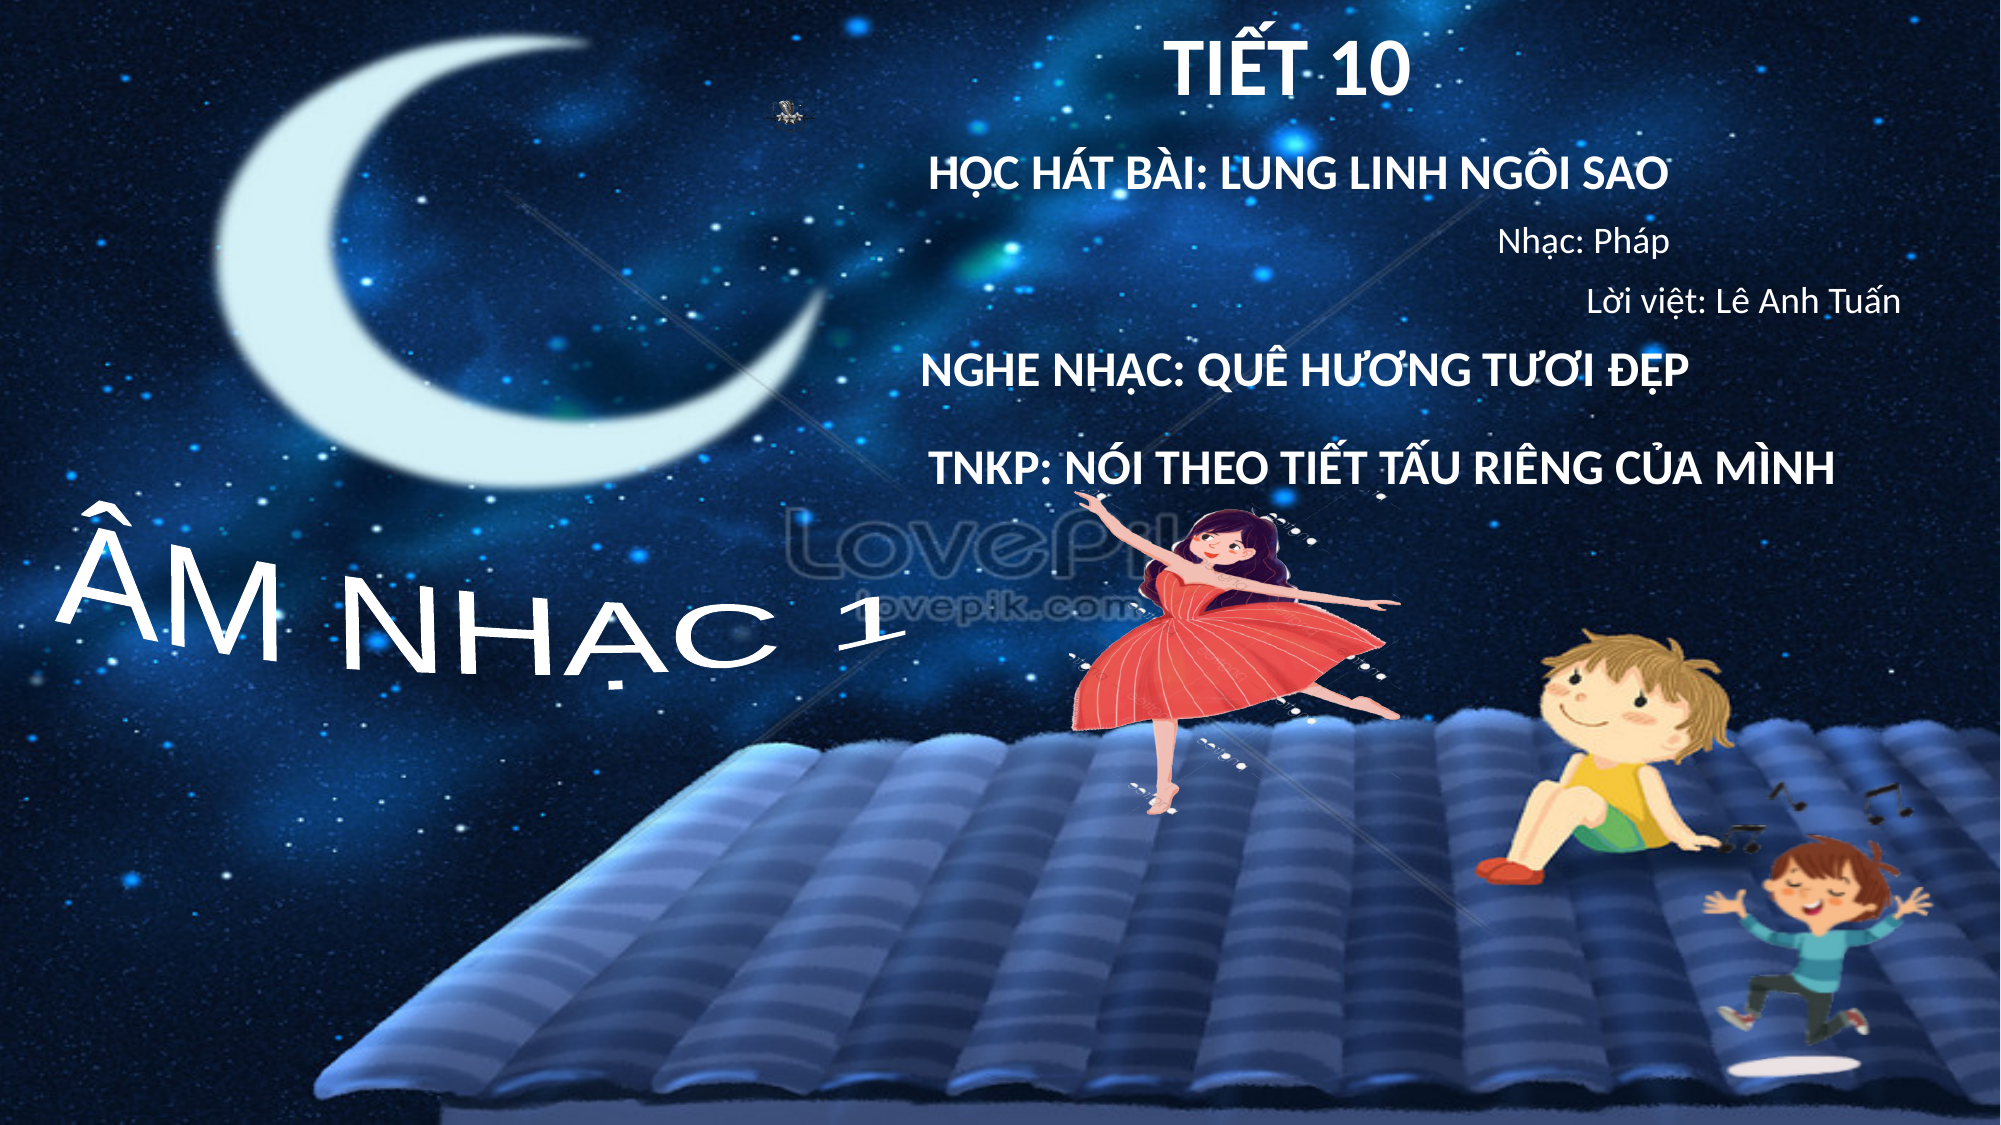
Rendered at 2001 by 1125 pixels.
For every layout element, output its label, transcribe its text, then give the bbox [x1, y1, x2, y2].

text_box Nhạc: Pháp [1482, 208, 1956, 268]
text_box Lời việt: Lê Anh Tuấn [1571, 268, 2000, 329]
picture [0, 0, 2001, 1125]
text_box HỌC HÁT BÀI: LUNG LINH NGÔI SAO [913, 132, 1977, 208]
text_box TIẾT 10 [1148, 5, 1653, 120]
text_box TNKP: NÓI THEO TIẾT TẤU RIÊNG CỦA MÌNH [913, 427, 2000, 502]
text_box NGHE NHẠC: QUÊ HƯƠNG TƯƠI ĐẸP [905, 329, 1743, 405]
